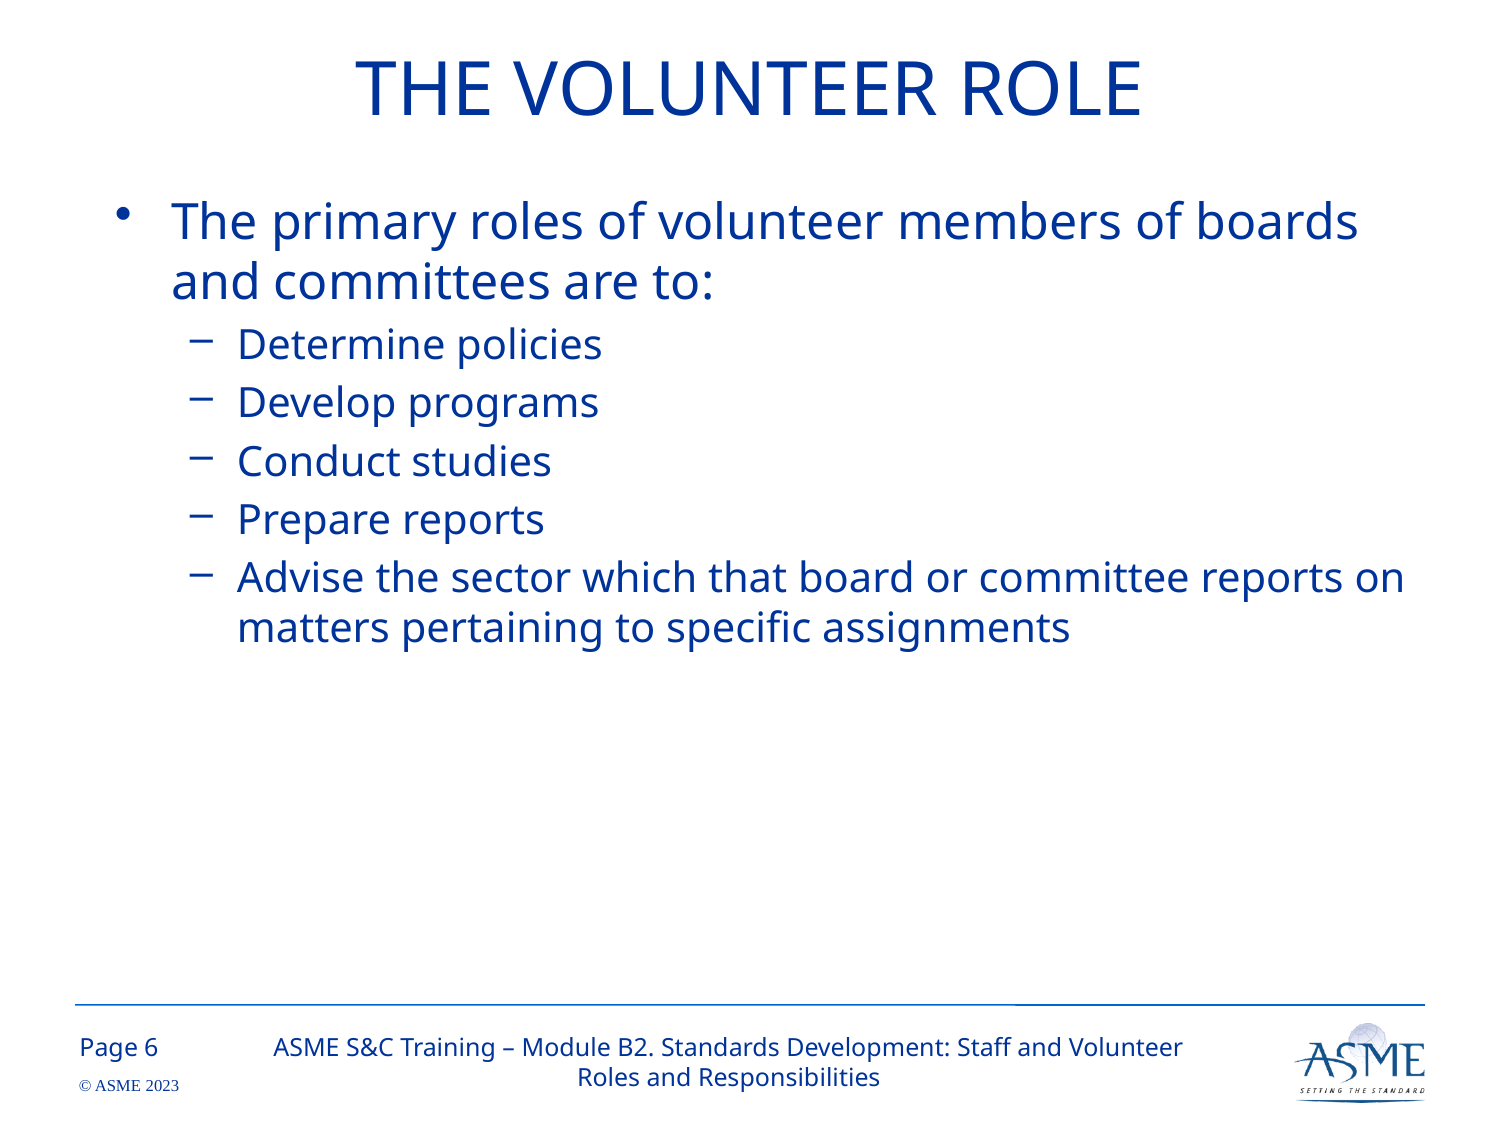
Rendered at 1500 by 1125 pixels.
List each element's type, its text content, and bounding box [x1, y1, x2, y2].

footer ASME S&C Training – Module B2. Standards Development: Staff and Volunteer Roles and Responsibilities [229, 1024, 1230, 1103]
list The primary roles of volunteer members of boards and committees are to: Determine policies Develop programs Conduct studies Prepare reports Advise the sector which that board or committee reports on matters pertaining to specific assignments [99, 181, 1450, 925]
title THE VOLUNTEER ROLE [75, 0, 1425, 179]
picture [1294, 1023, 1425, 1103]
slide_number 5 [129, 1024, 200, 1103]
